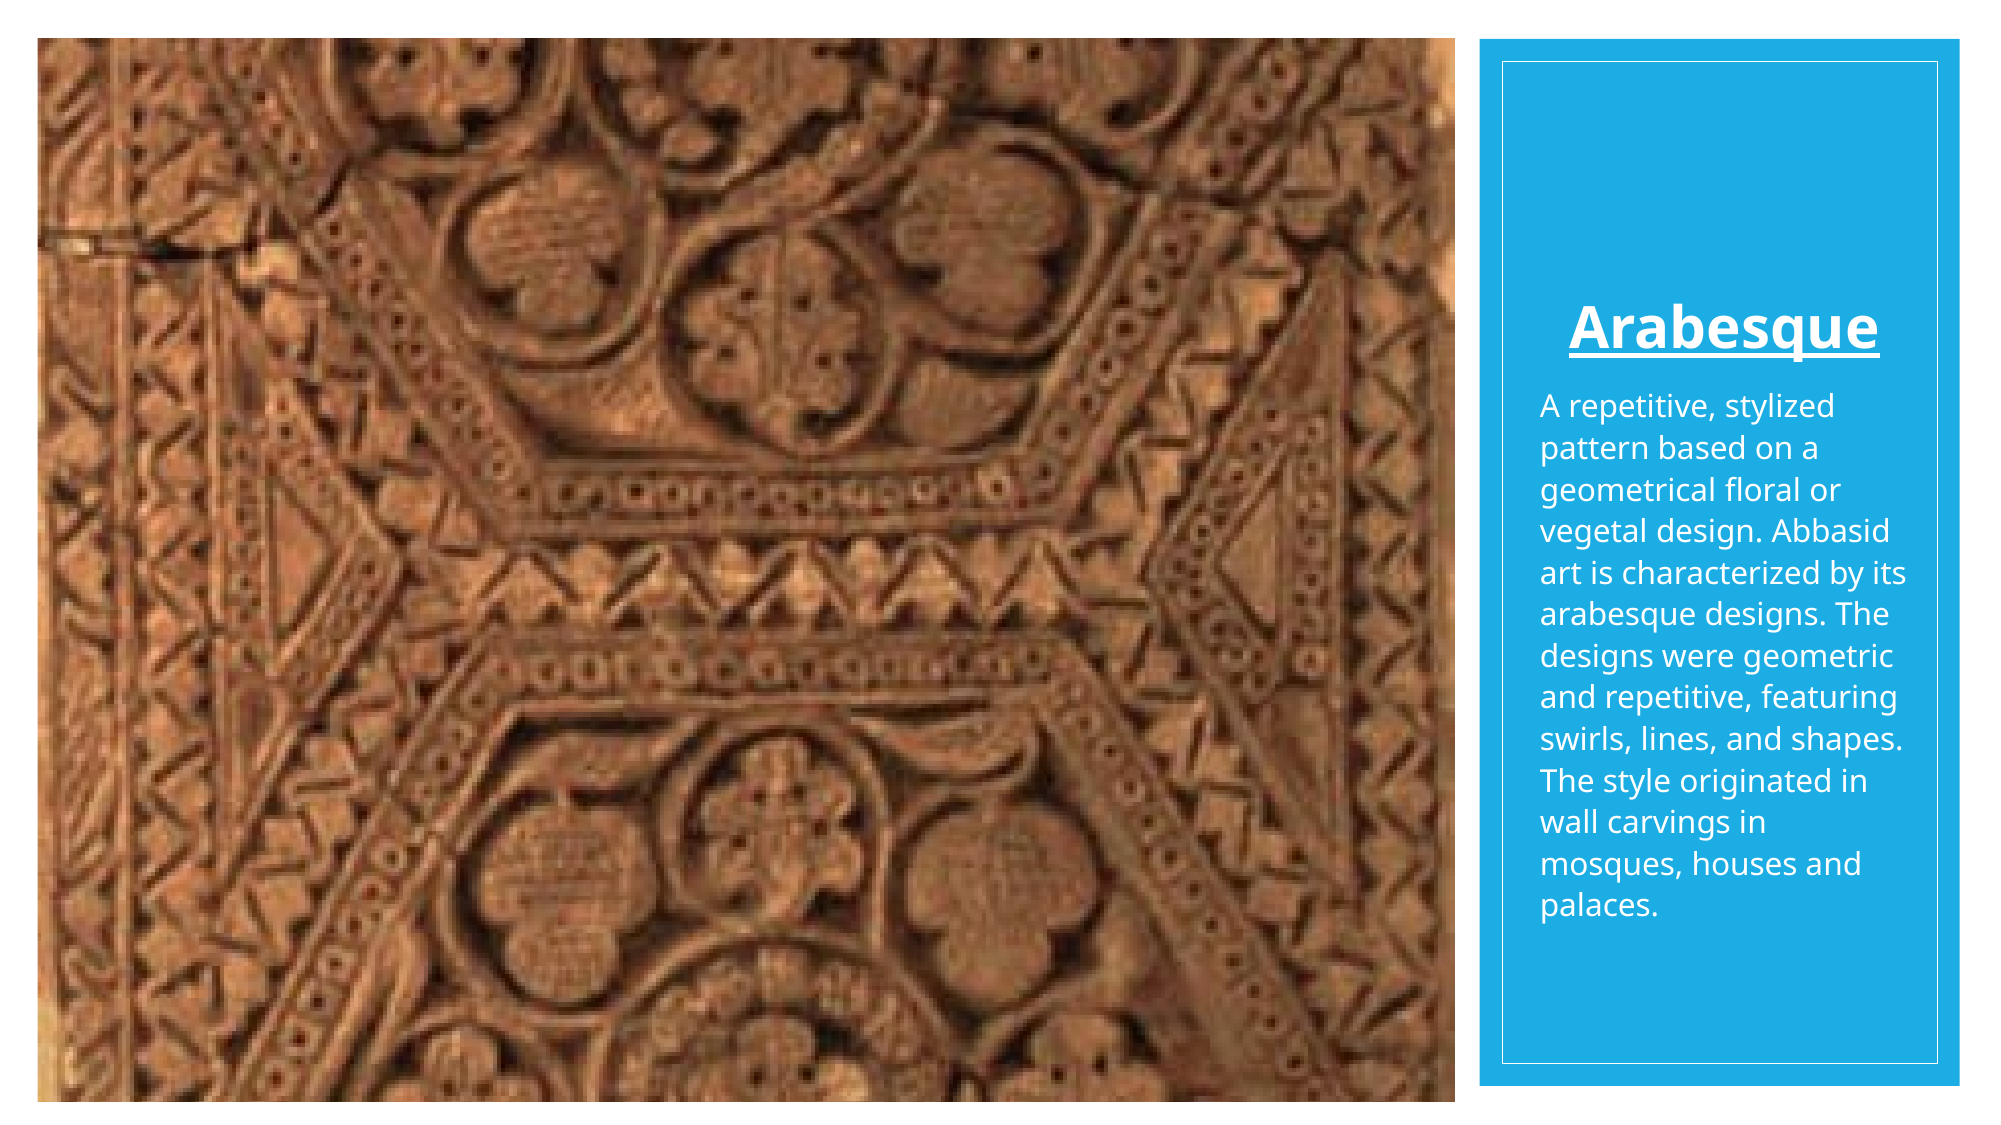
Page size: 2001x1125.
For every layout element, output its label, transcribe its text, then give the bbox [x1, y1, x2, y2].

title Arabesque [1524, 98, 1924, 369]
list A repetitive, stylized pattern based on a geometrical floral or vegetal design. Abbasid art is characterized by its arabesque designs. The designs were geometric and repetitive, featuring swirls, lines, and shapes. The style originated in wall carvings in mosques, houses and palaces. [1524, 375, 1924, 950]
picture [37, 38, 1455, 1102]
